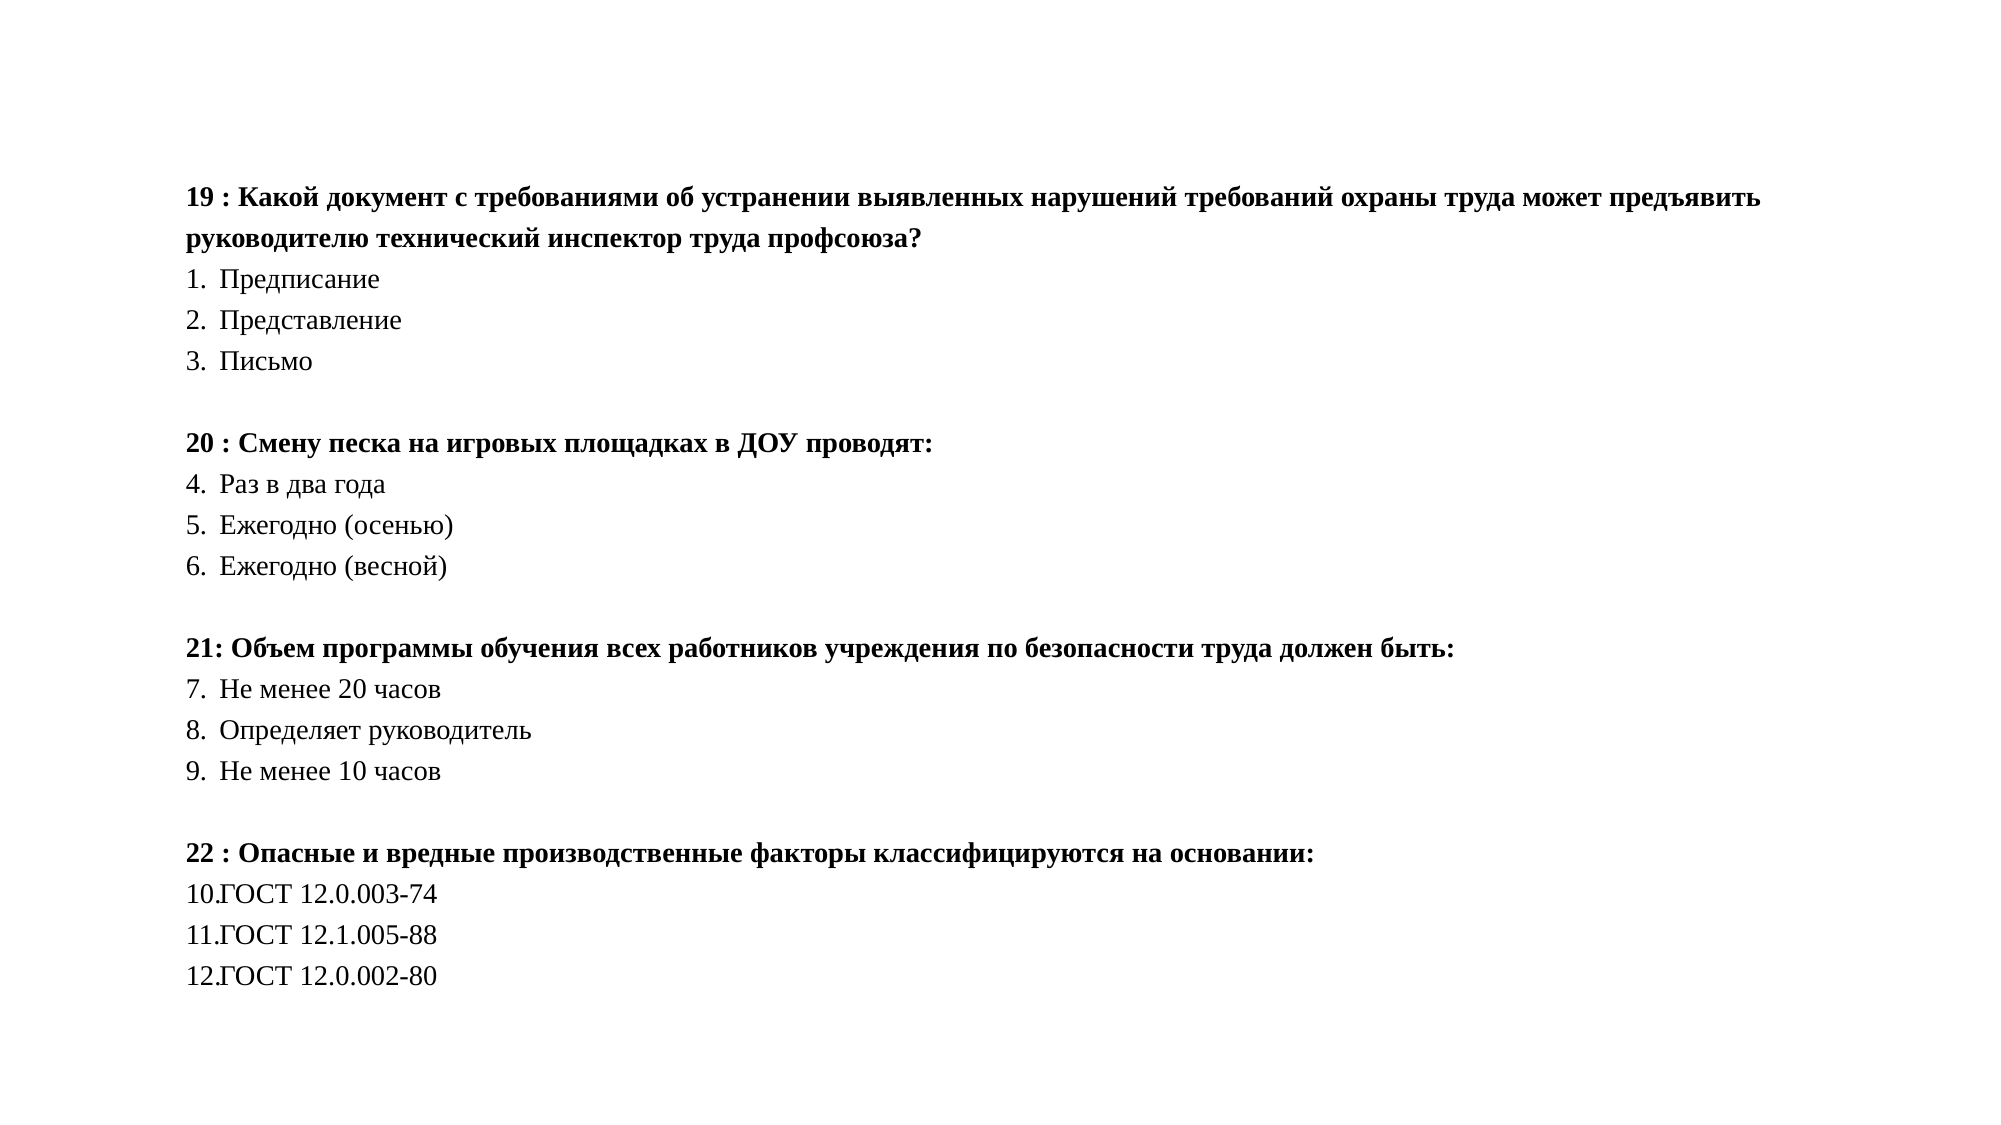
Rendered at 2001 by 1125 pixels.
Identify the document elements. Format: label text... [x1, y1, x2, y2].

list 19 : Какой документ с требованиями об устранении выявленных нарушений требований охраны труда может предъявить руководителю технический инспектор труда профсоюза? Предписание Представление Письмо 20 : Смену песка на игровых площадках в ДОУ проводят: Раз в два года Ежегодно (осенью) Ежегодно (весной) 21: Объем программы обучения всех работников учреждения по безопасности труда должен быть: Не менее 20 часов Определяет руководитель Не менее 10 часов 22 : Опасные и вредные производственные факторы классифицируются на основании: ГОСТ 12.0.003-74 ГОСТ 12.1.005-88 ГОСТ 12.0.002-80 [137, 163, 1863, 1014]
